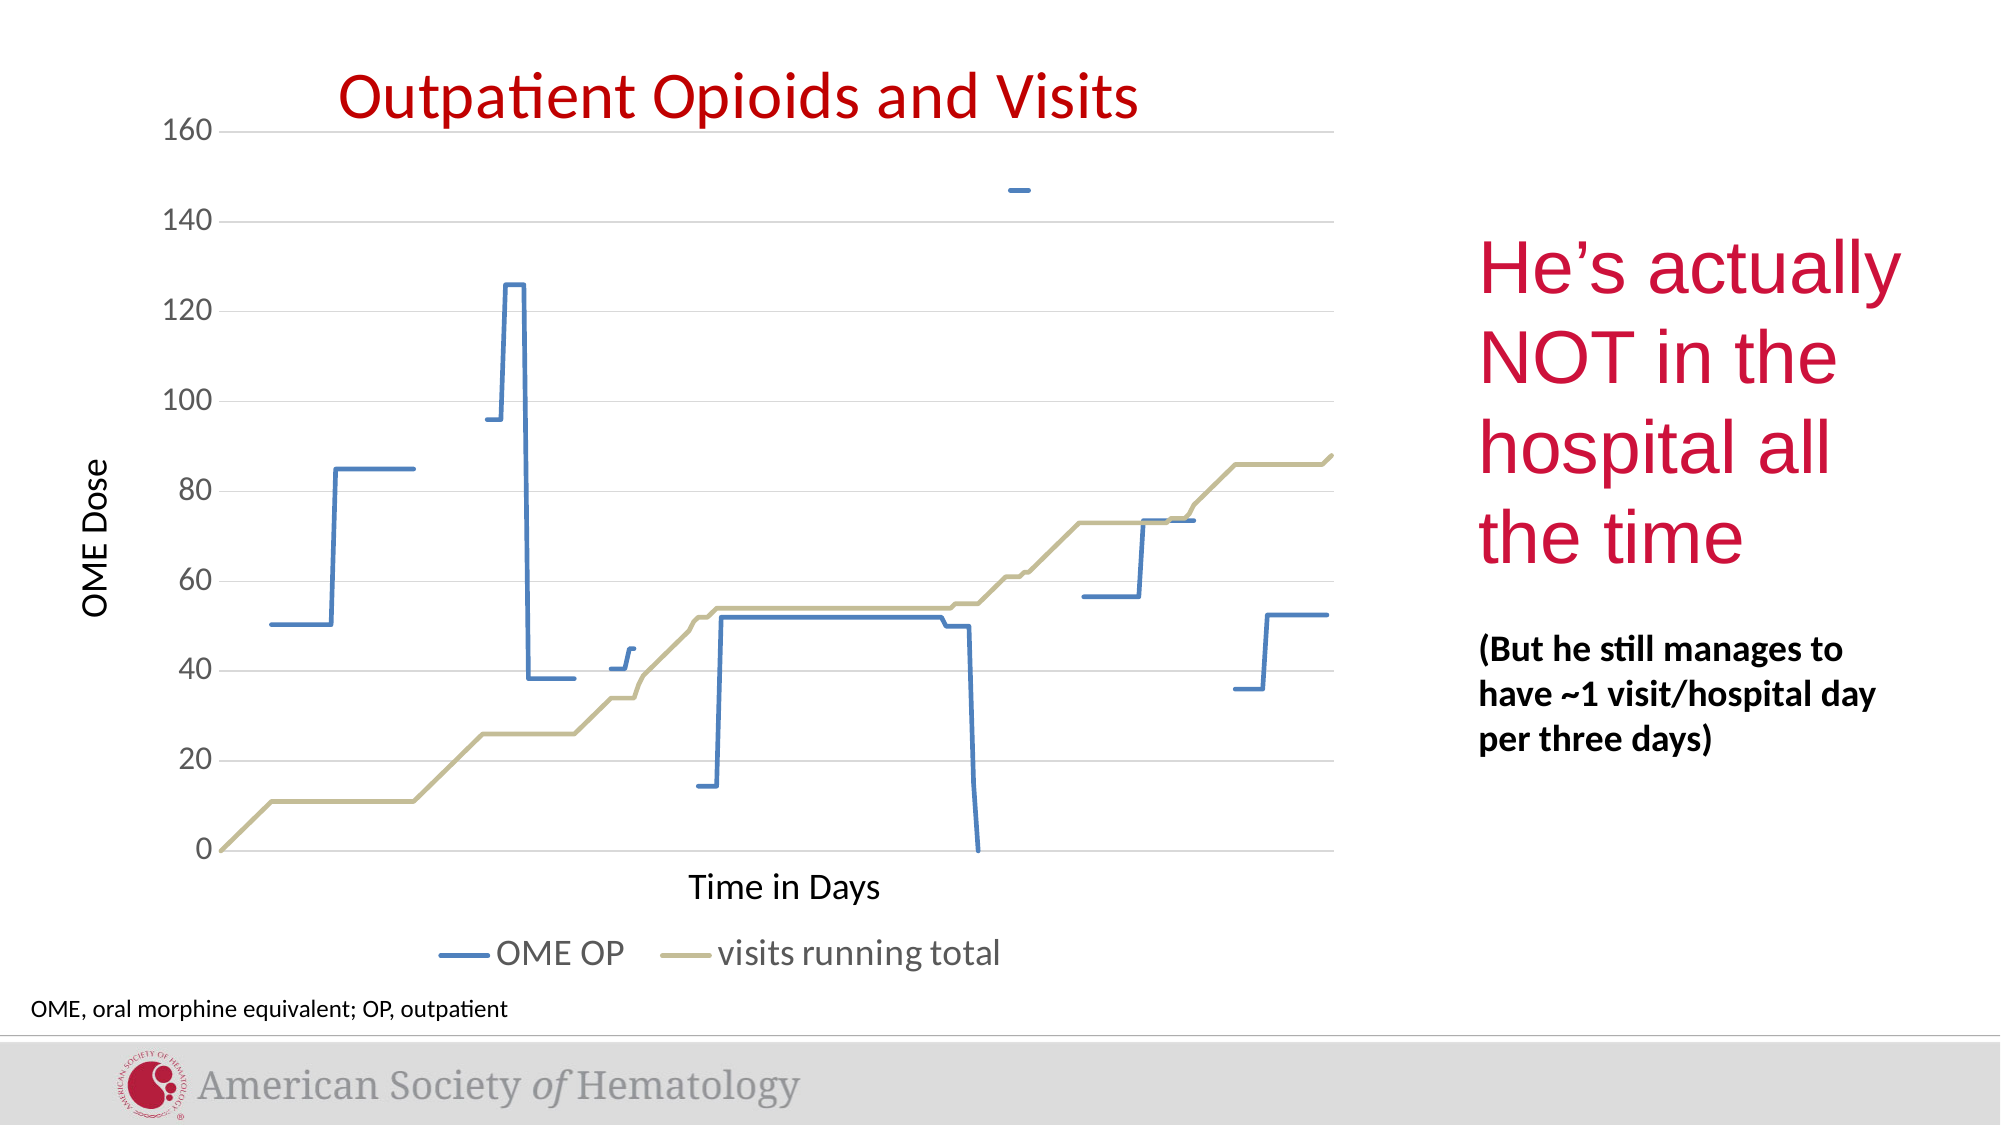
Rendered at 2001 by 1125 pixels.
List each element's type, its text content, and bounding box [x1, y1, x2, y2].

picture [0, 0, 2001, 1125]
text_box OME, oral morphine equivalent; OP, outpatient [16, 985, 524, 1031]
chart [123, 21, 1358, 986]
text_box OME Dose [61, 443, 118, 634]
text_box He’s actually NOT in the hospital all the time (But he still manages to have ~1 visit/hospital day per three days) [1463, 211, 1940, 766]
